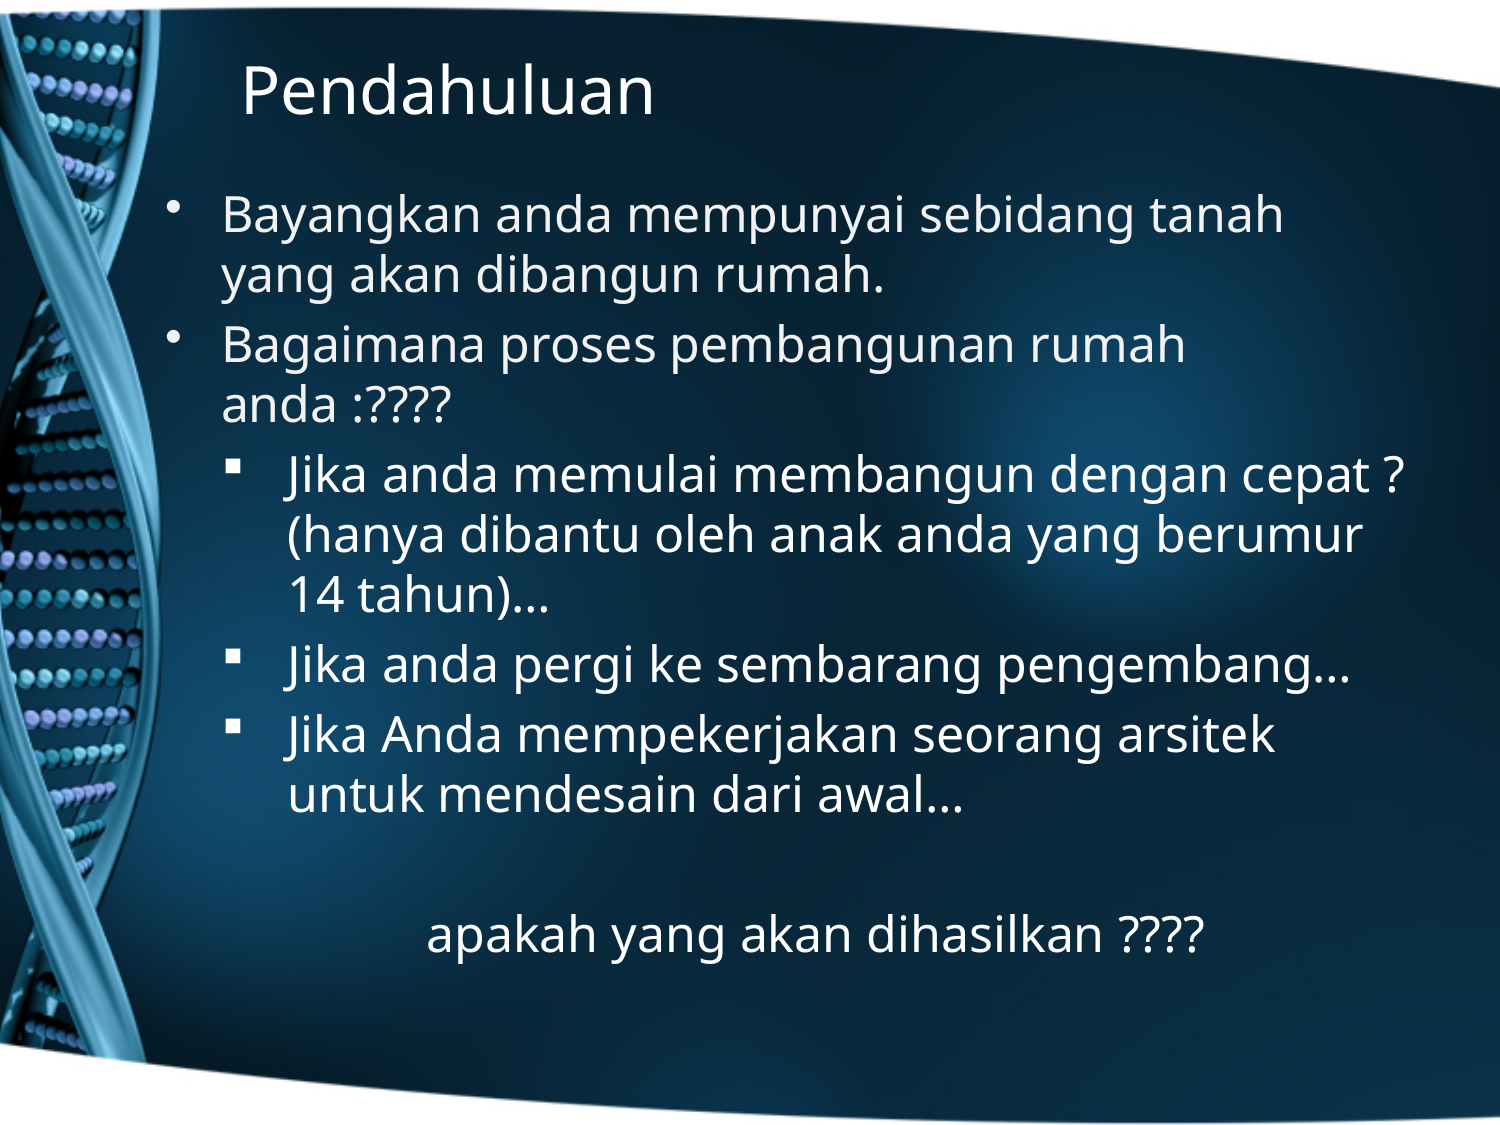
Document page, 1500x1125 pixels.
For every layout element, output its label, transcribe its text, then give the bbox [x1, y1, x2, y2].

list Bayangkan anda mempunyai sebidang tanah yang akan dibangun rumah. Bagaimana proses pembangunan rumah anda :???? Jika anda memulai membangun dengan cepat ? (hanya dibantu oleh anak anda yang berumur 14 tahun)… Jika anda pergi ke sembarang pengembang… Jika Anda mempekerjakan seorang arsitek untuk mendesain dari awal… apakah yang akan dihasilkan ???? [149, 174, 1426, 1000]
title Pendahuluan [224, 24, 1288, 151]
picture [0, 0, 1500, 1125]
